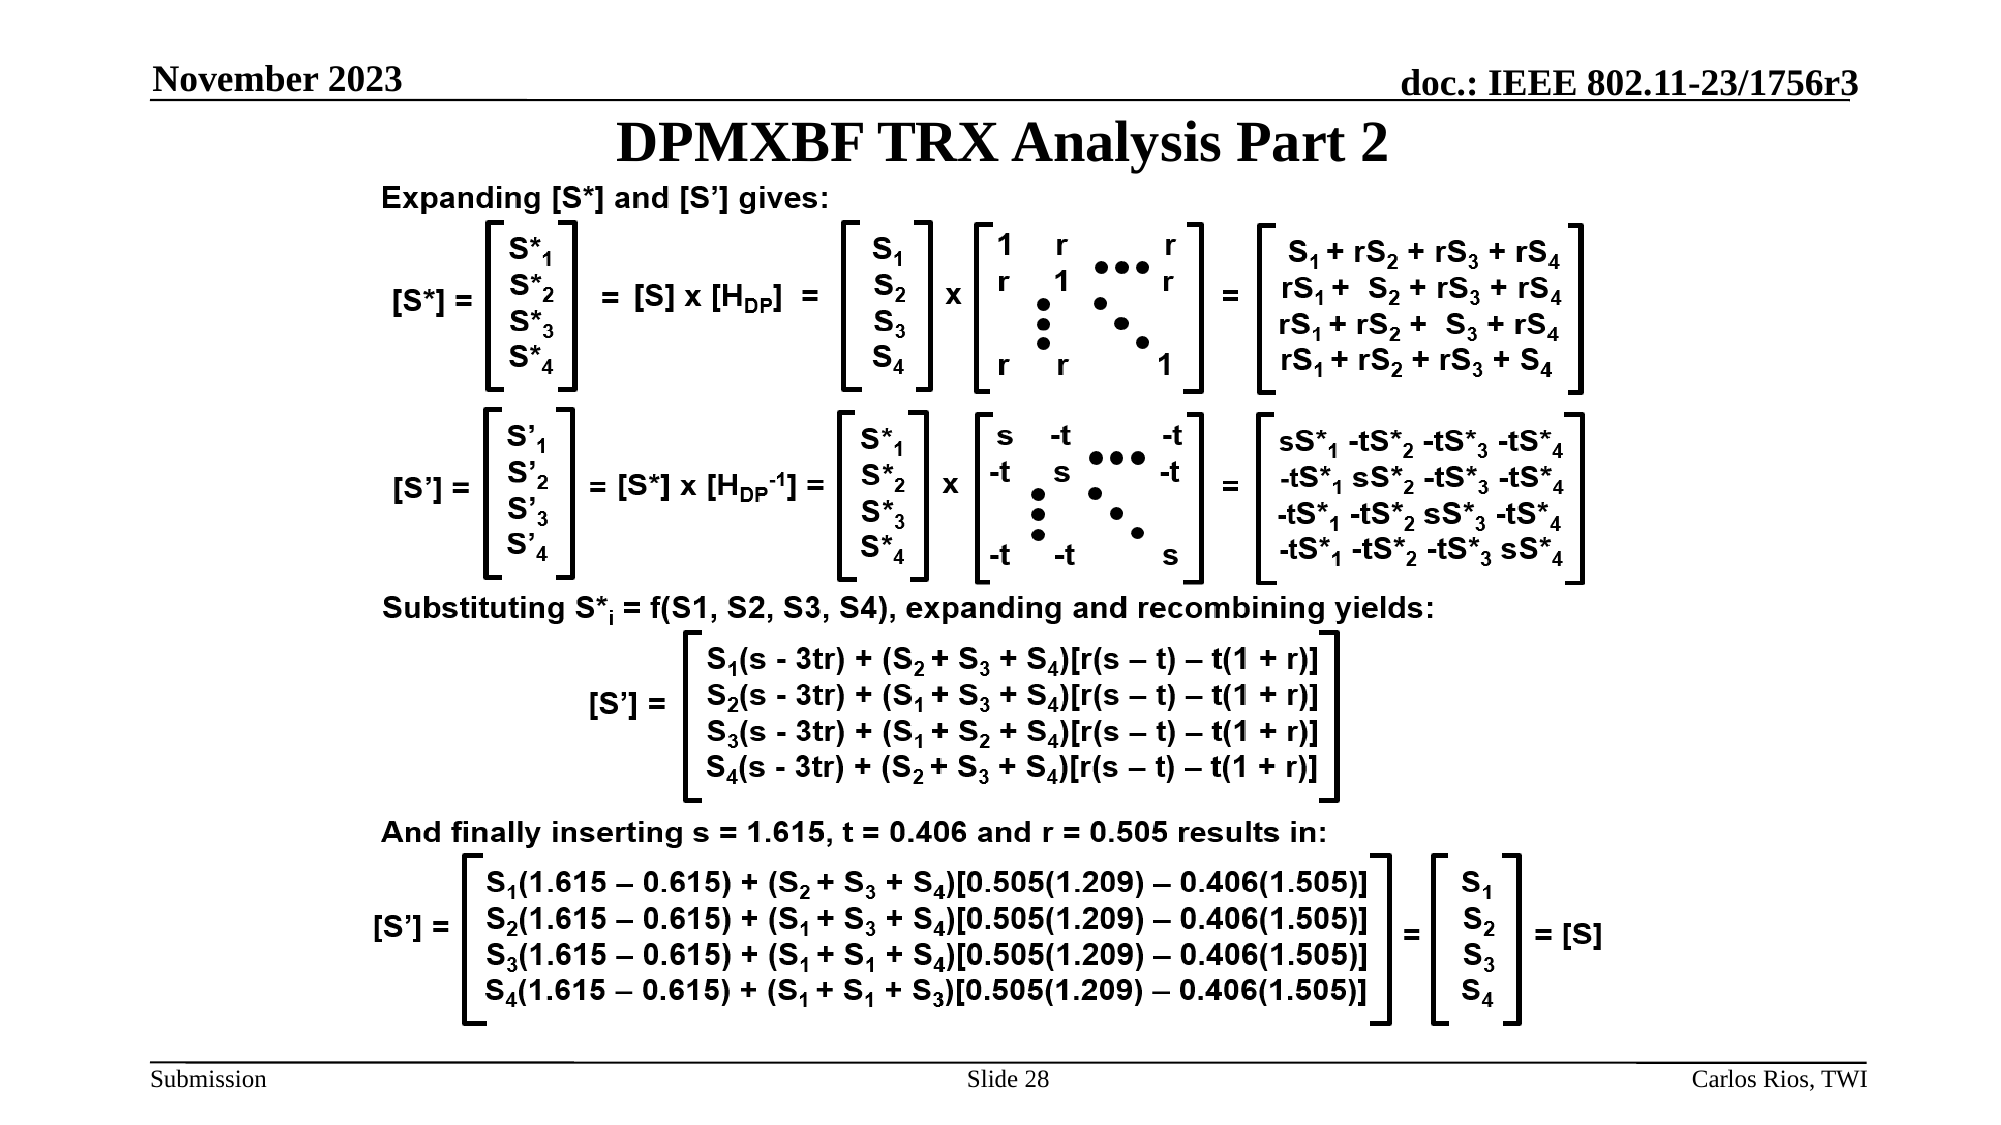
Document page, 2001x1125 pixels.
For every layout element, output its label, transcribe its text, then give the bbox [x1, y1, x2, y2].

footer Carlos Rios, TWI [1171, 1061, 1869, 1093]
slide_number Slide 28 [950, 1061, 1067, 1123]
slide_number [152, 54, 563, 98]
picture [365, 177, 1610, 1043]
text_box DPMXBF TRX Analysis Part 2 [135, 98, 1873, 179]
